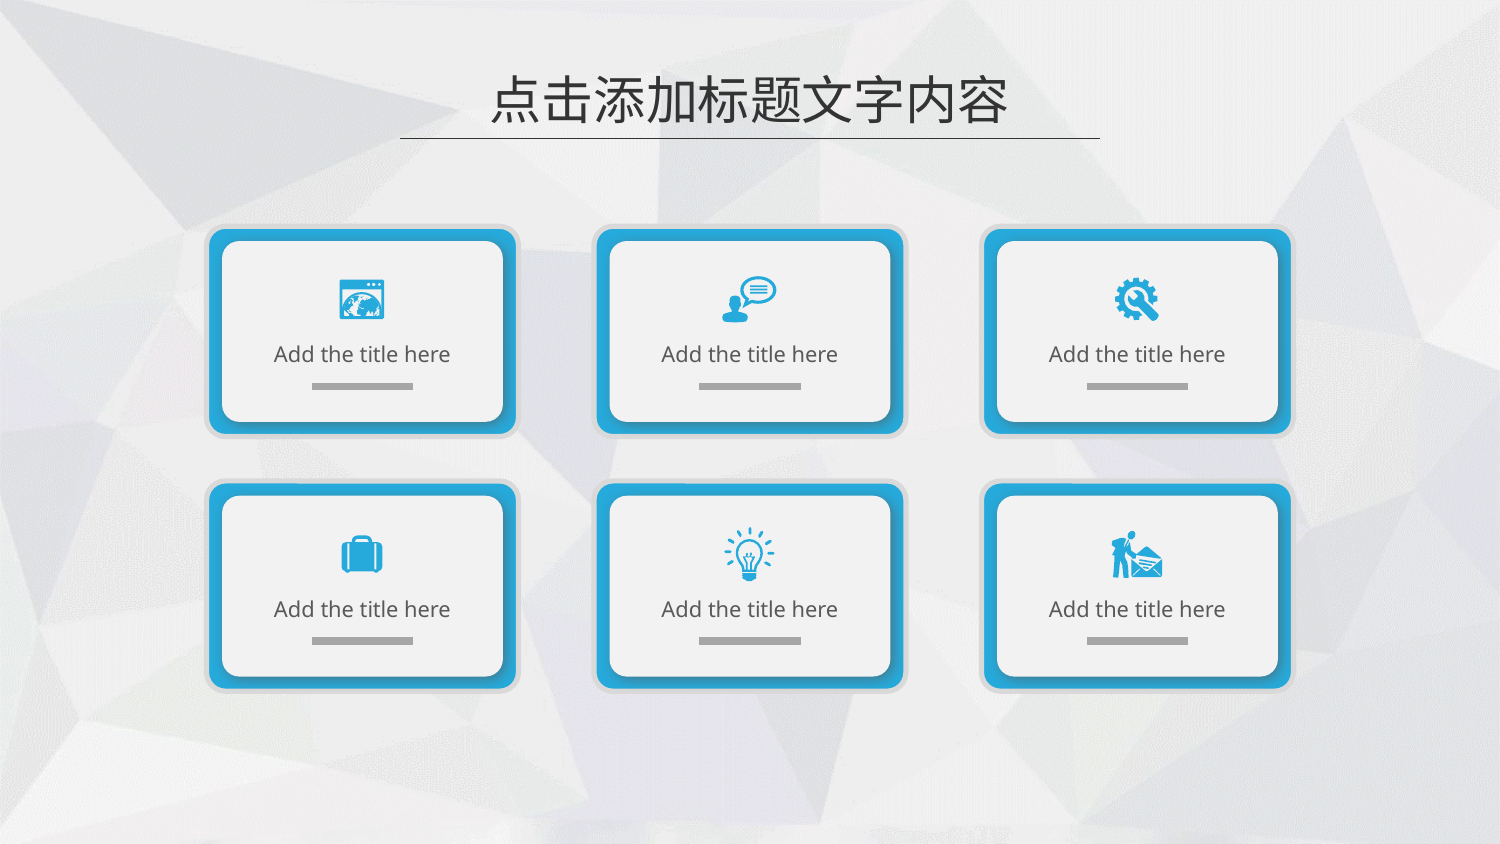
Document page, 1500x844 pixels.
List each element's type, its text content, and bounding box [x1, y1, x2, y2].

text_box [981, 480, 1294, 692]
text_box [1111, 529, 1163, 579]
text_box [593, 480, 907, 692]
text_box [593, 226, 907, 437]
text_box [206, 480, 519, 692]
picture [0, 0, 1500, 844]
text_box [339, 279, 385, 320]
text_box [723, 526, 775, 582]
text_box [1114, 277, 1160, 322]
text_box 点击添加标题文字内容 [472, 60, 1028, 137]
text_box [722, 275, 777, 323]
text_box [981, 226, 1294, 437]
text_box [206, 226, 519, 437]
